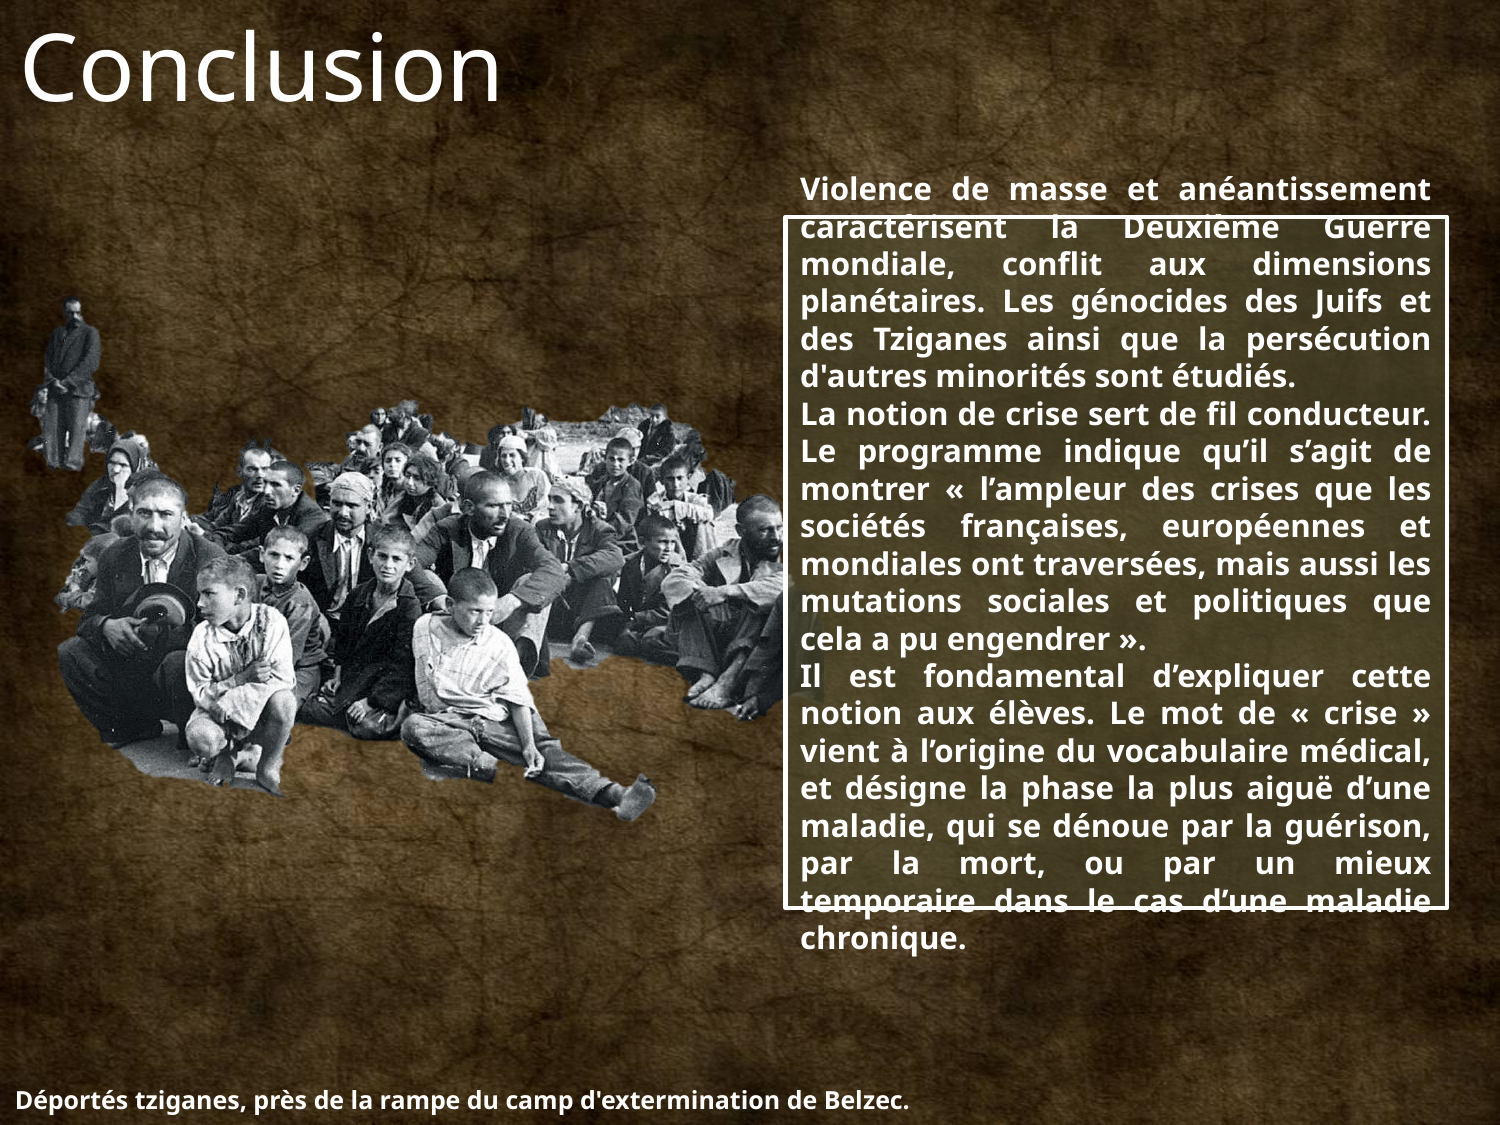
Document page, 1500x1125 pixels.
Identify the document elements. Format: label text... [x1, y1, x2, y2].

text_box Conclusion [4, 0, 520, 128]
text_box Violence de masse et anéantissement caractérisent la Deuxième Guerre mondiale, conflit aux dimensions planétaires. Les génocides des Juifs et des Tziganes ainsi que la persécution d'autres minorités sont étudiés. La notion de crise sert de fil conducteur. Le programme indique qu’il s’agit de montrer « l’ampleur des crises que les sociétés françaises, européennes et mondiales ont traversées, mais aussi les mutations sociales et politiques que cela a pu engendrer ». Il est fondamental d’expliquer cette notion aux élèves. Le mot de « crise » vient à l’origine du vocabulaire médical, et désigne la phase la plus aiguë d’une maladie, qui se dénoue par la guérison, par la mort, ou par un mieux temporaire dans le cas d’une maladie chronique. [783, 215, 1449, 910]
picture [0, 0, 1500, 1077]
text_box Déportés tziganes, près de la rampe du camp d'extermination de Belzec. [0, 1077, 1500, 1123]
